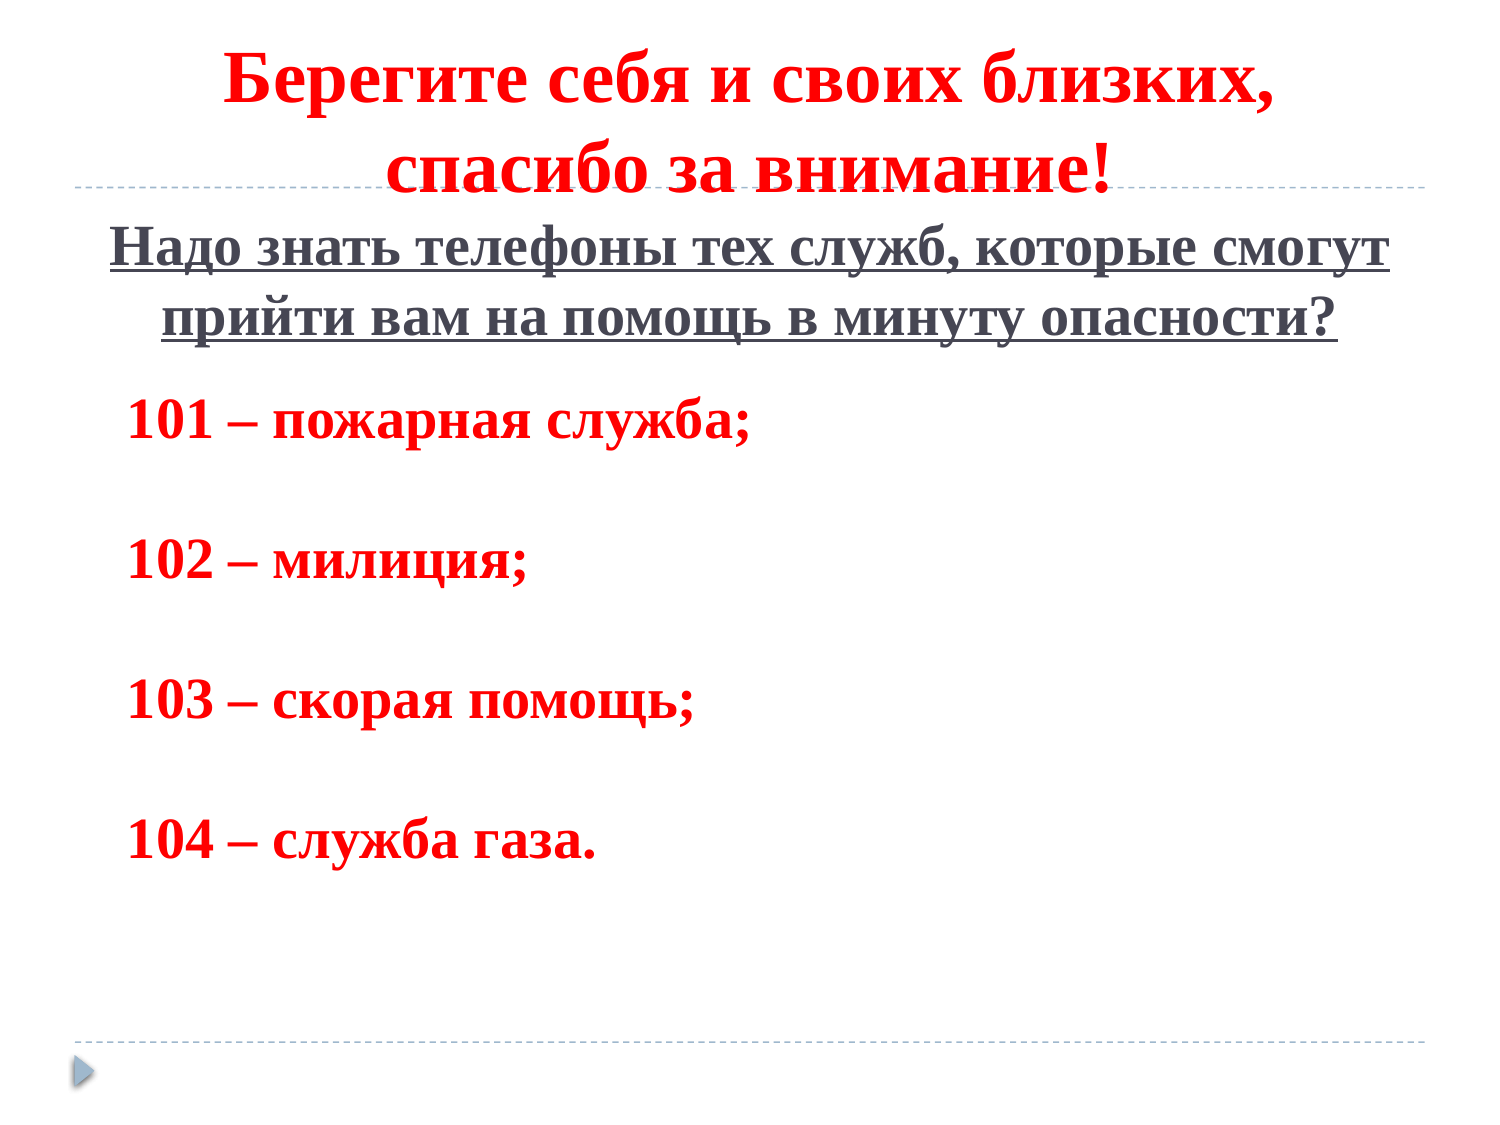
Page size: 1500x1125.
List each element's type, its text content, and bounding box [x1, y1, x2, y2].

title Берегите себя и своих близких, спасибо за внимание! Надо знать телефоны тех служб, которые смогут прийти вам на помощь в минуту опасности? [75, 37, 1425, 445]
text_box 101 – пожарная служба; 102 – милиция; 103 – скорая помощь; 104 – служба газа. [112, 373, 1223, 1018]
